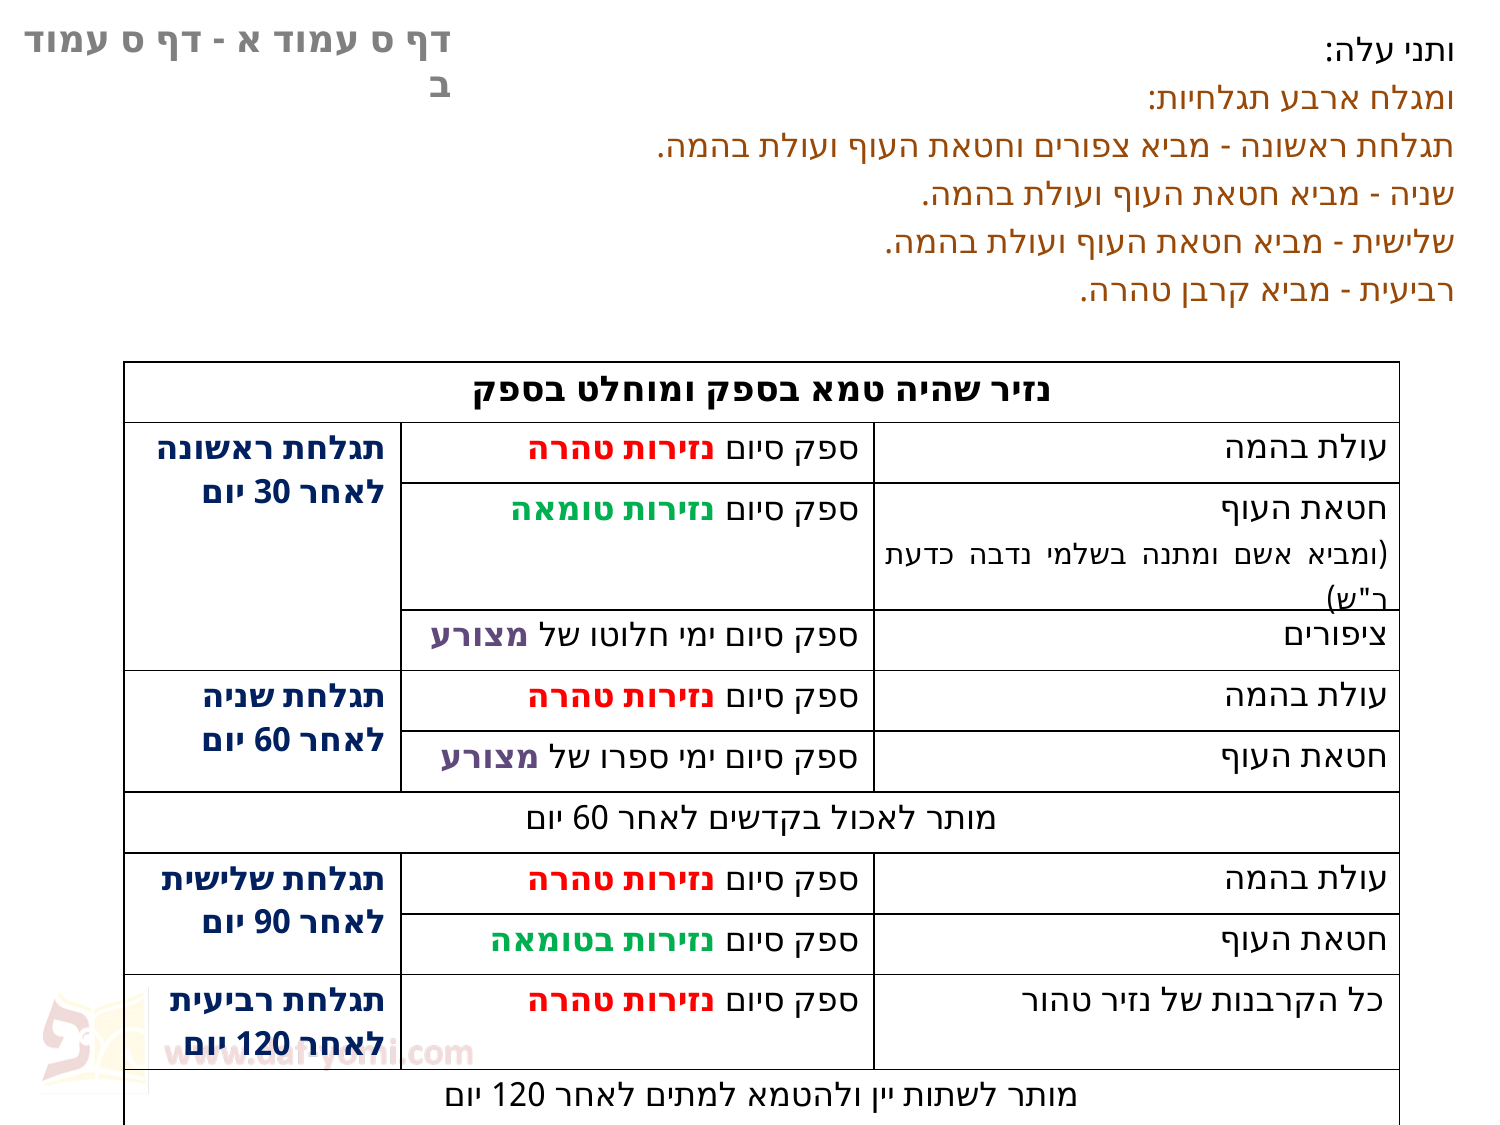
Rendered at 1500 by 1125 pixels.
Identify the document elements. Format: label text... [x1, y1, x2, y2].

text_box ותני עלה: ומגלח ארבע תגלחיות: תגלחת ראשונה - מביא צפורים וחטאת העוף ועולת בהמה. שניה - מביא חטאת העוף ועולת בהמה. שלישית - מביא חטאת העוף ועולת בהמה. רביעית - מביא קרבן טהרה. [17, 13, 1471, 343]
table_cell ציפורים [875, 611, 1399, 670]
text_box דף ס עמוד א - דף ס עמוד ב [0, 7, 467, 112]
table_cell ספק סיום נזירות טהרה [402, 423, 873, 482]
table_cell ספק סיום נזירות טהרה [402, 975, 873, 1069]
table_cell כל הקרבנות של נזיר טהור [875, 975, 1399, 1069]
table_cell ספק סיום ימי חלוטו של מצורע [402, 611, 873, 670]
table_cell חטאת העוף [875, 732, 1399, 791]
table_cell ספק סיום נזירות טהרה [402, 671, 873, 730]
table_cell תגלחת שלישית לאחר 90 יום [125, 854, 400, 974]
table_cell עולת בהמה [875, 423, 1399, 482]
table_cell תגלחת ראשונה לאחר 30 יום [125, 423, 400, 670]
table_cell חטאת העוף (ומביא אשם ומתנה בשלמי נדבה כדעת ר"ש) [875, 484, 1399, 609]
table_cell ספק סיום נזירות טומאה [402, 484, 873, 609]
table_cell עולת בהמה [875, 671, 1399, 730]
table_cell ספק סיום נזירות טהרה [402, 854, 873, 913]
table_cell חטאת העוף [875, 915, 1399, 974]
table_cell תגלחת שניה לאחר 60 יום [125, 671, 400, 791]
table_cell מותר לשתות יין ולהטמא למתים לאחר 120 יום [125, 1070, 1399, 1125]
table_cell ספק סיום ימי ספרו של מצורע [402, 732, 873, 791]
picture [40, 987, 553, 1098]
table_cell מותר לאכול בקדשים לאחר 60 יום [125, 793, 1399, 852]
table_cell תגלחת רביעית לאחר 120 יום [125, 975, 400, 986]
table_cell ספק סיום נזירות בטומאה [402, 915, 873, 974]
table_header נזיר שהיה טמא בספק ומוחלט בספק [125, 363, 1399, 422]
table_cell עולת בהמה [875, 854, 1399, 913]
